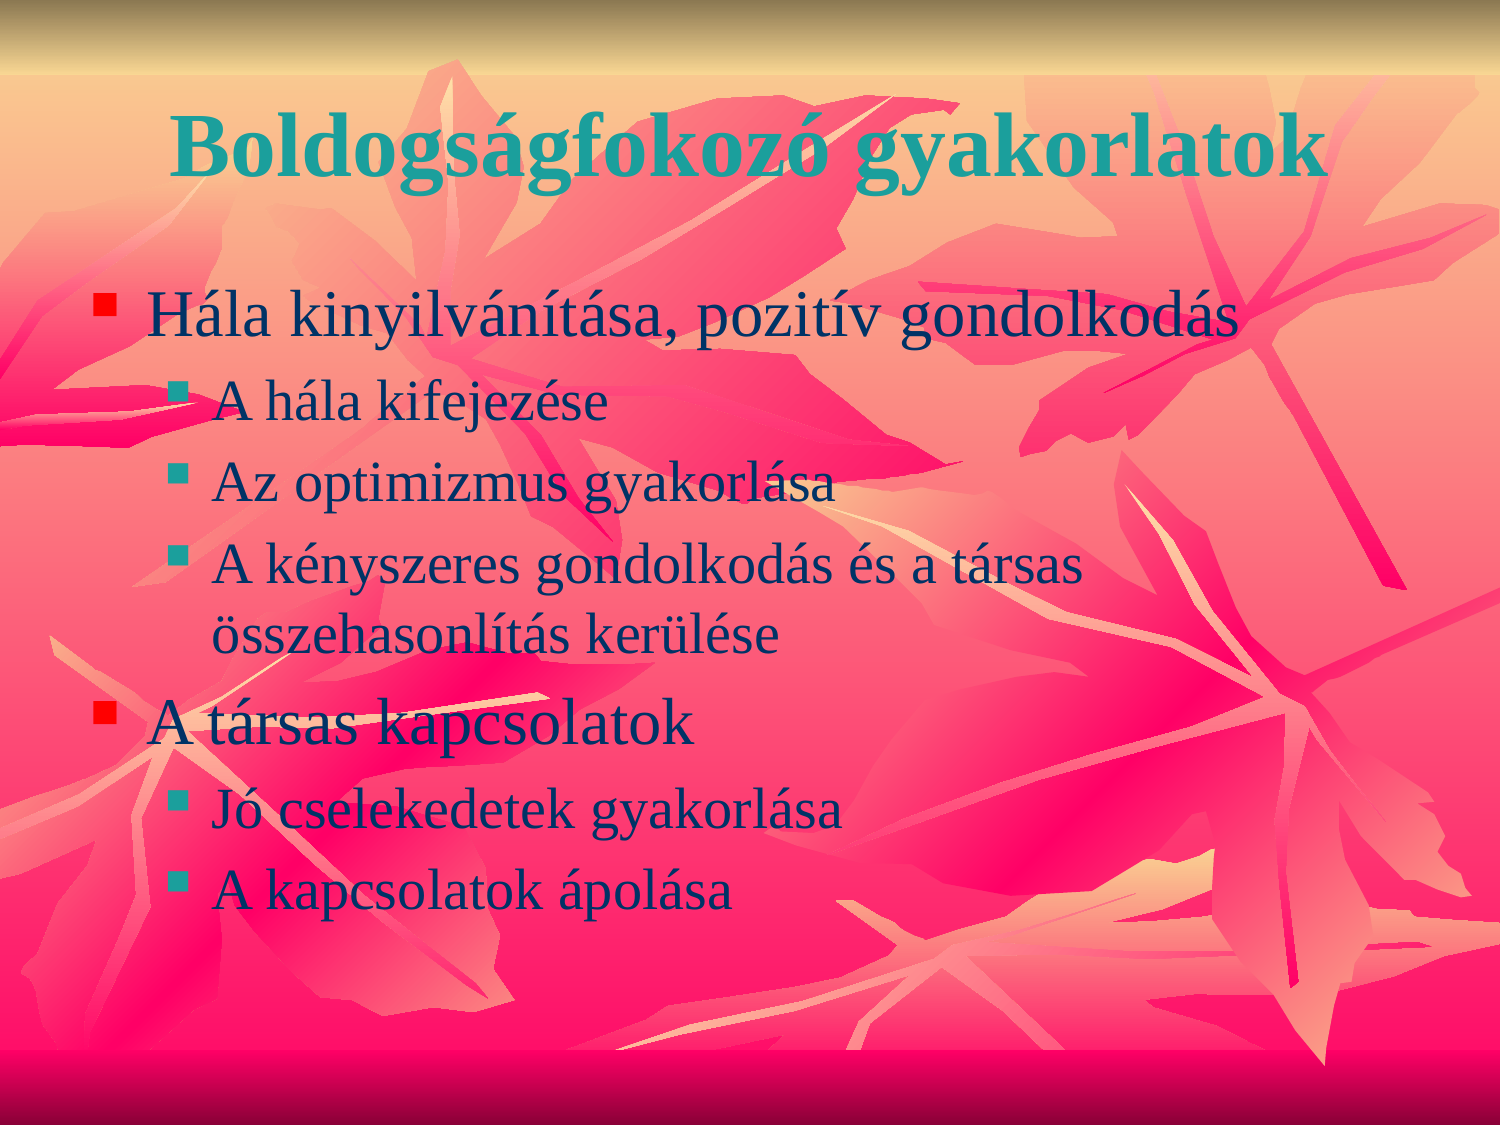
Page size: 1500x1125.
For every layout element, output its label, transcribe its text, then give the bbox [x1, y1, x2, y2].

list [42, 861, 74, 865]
list Hála kinyilvánítása, pozitív gondolkodás A hála kifejezése Az optimizmus gyakorlása A kényszeres gondolkodás és a társas összehasonlítás kerülése A társas kapcsolatok Jó cselekedetek gyakorlása A kapcsolatok ápolása [74, 262, 1426, 1006]
title Boldogságfokozó gyakorlatok [74, 45, 1426, 234]
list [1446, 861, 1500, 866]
